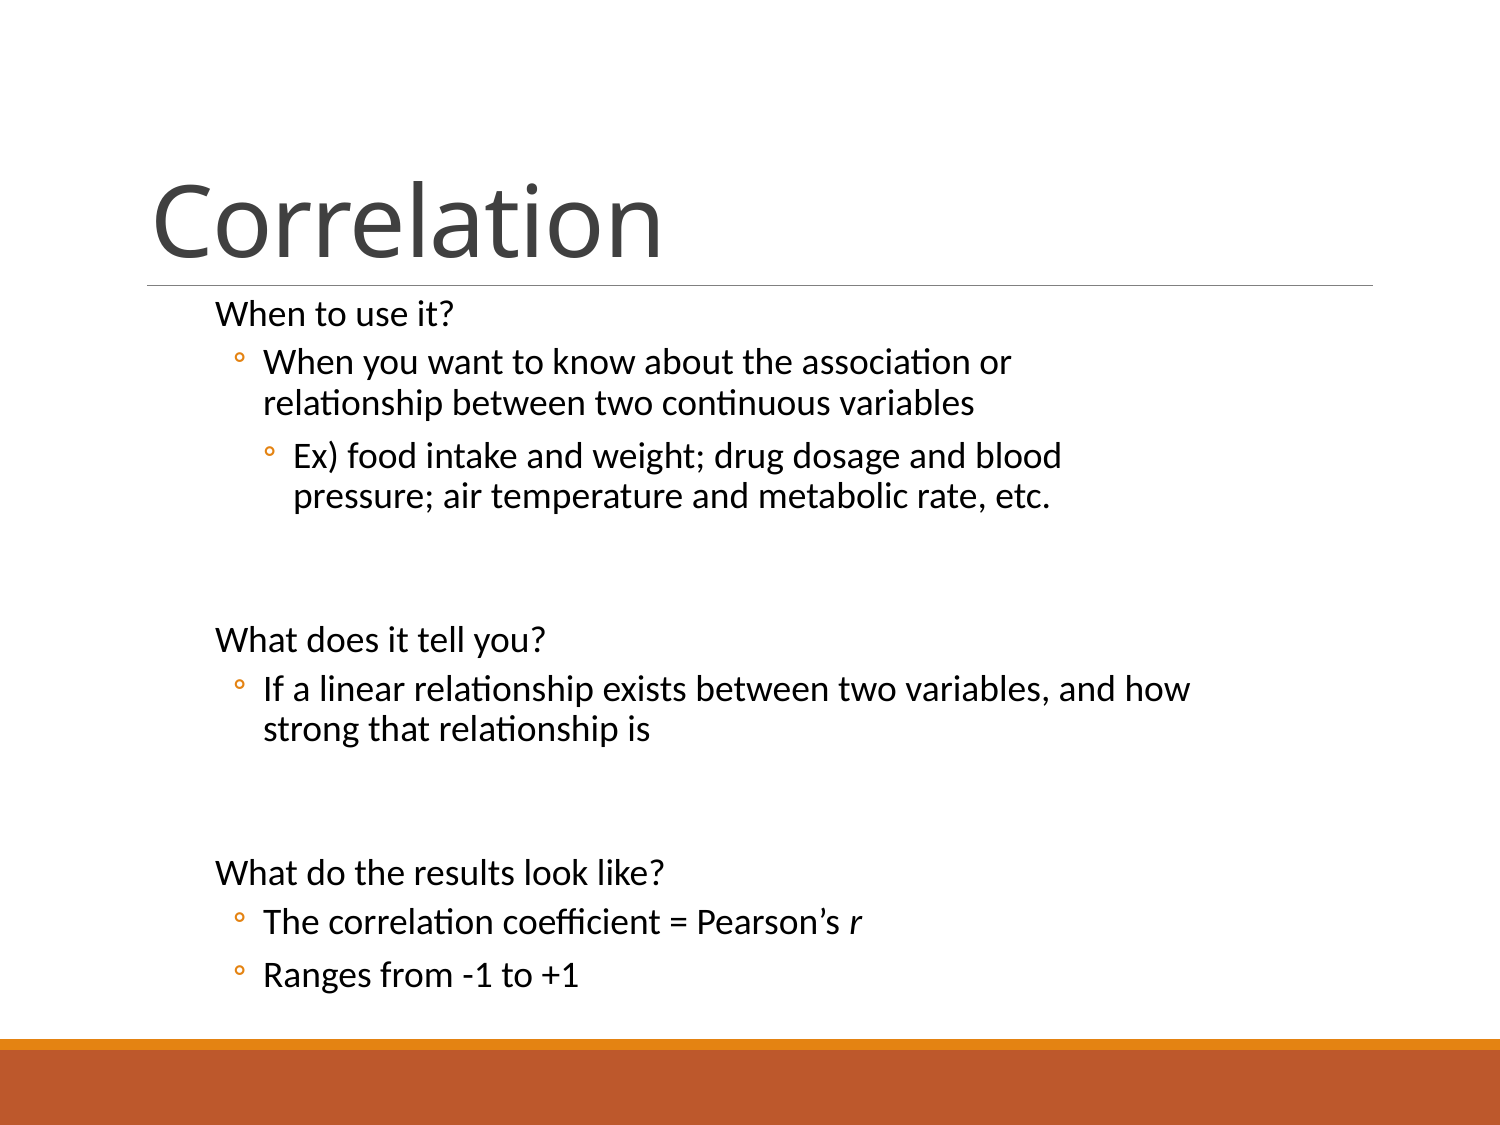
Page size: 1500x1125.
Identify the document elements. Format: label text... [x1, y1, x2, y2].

title Correlation [135, 47, 1373, 285]
list When to use it? When you want to know about the association or relationship between two continuous variables Ex) food intake and weight; drug dosage and blood pressure; air temperature and metabolic rate, etc. What does it tell you? If a linear relationship exists between two variables, and how strong that relationship is What do the results look like? The correlation coefficient = Pearson’s r Ranges from -1 to +1 [200, 286, 1200, 1099]
